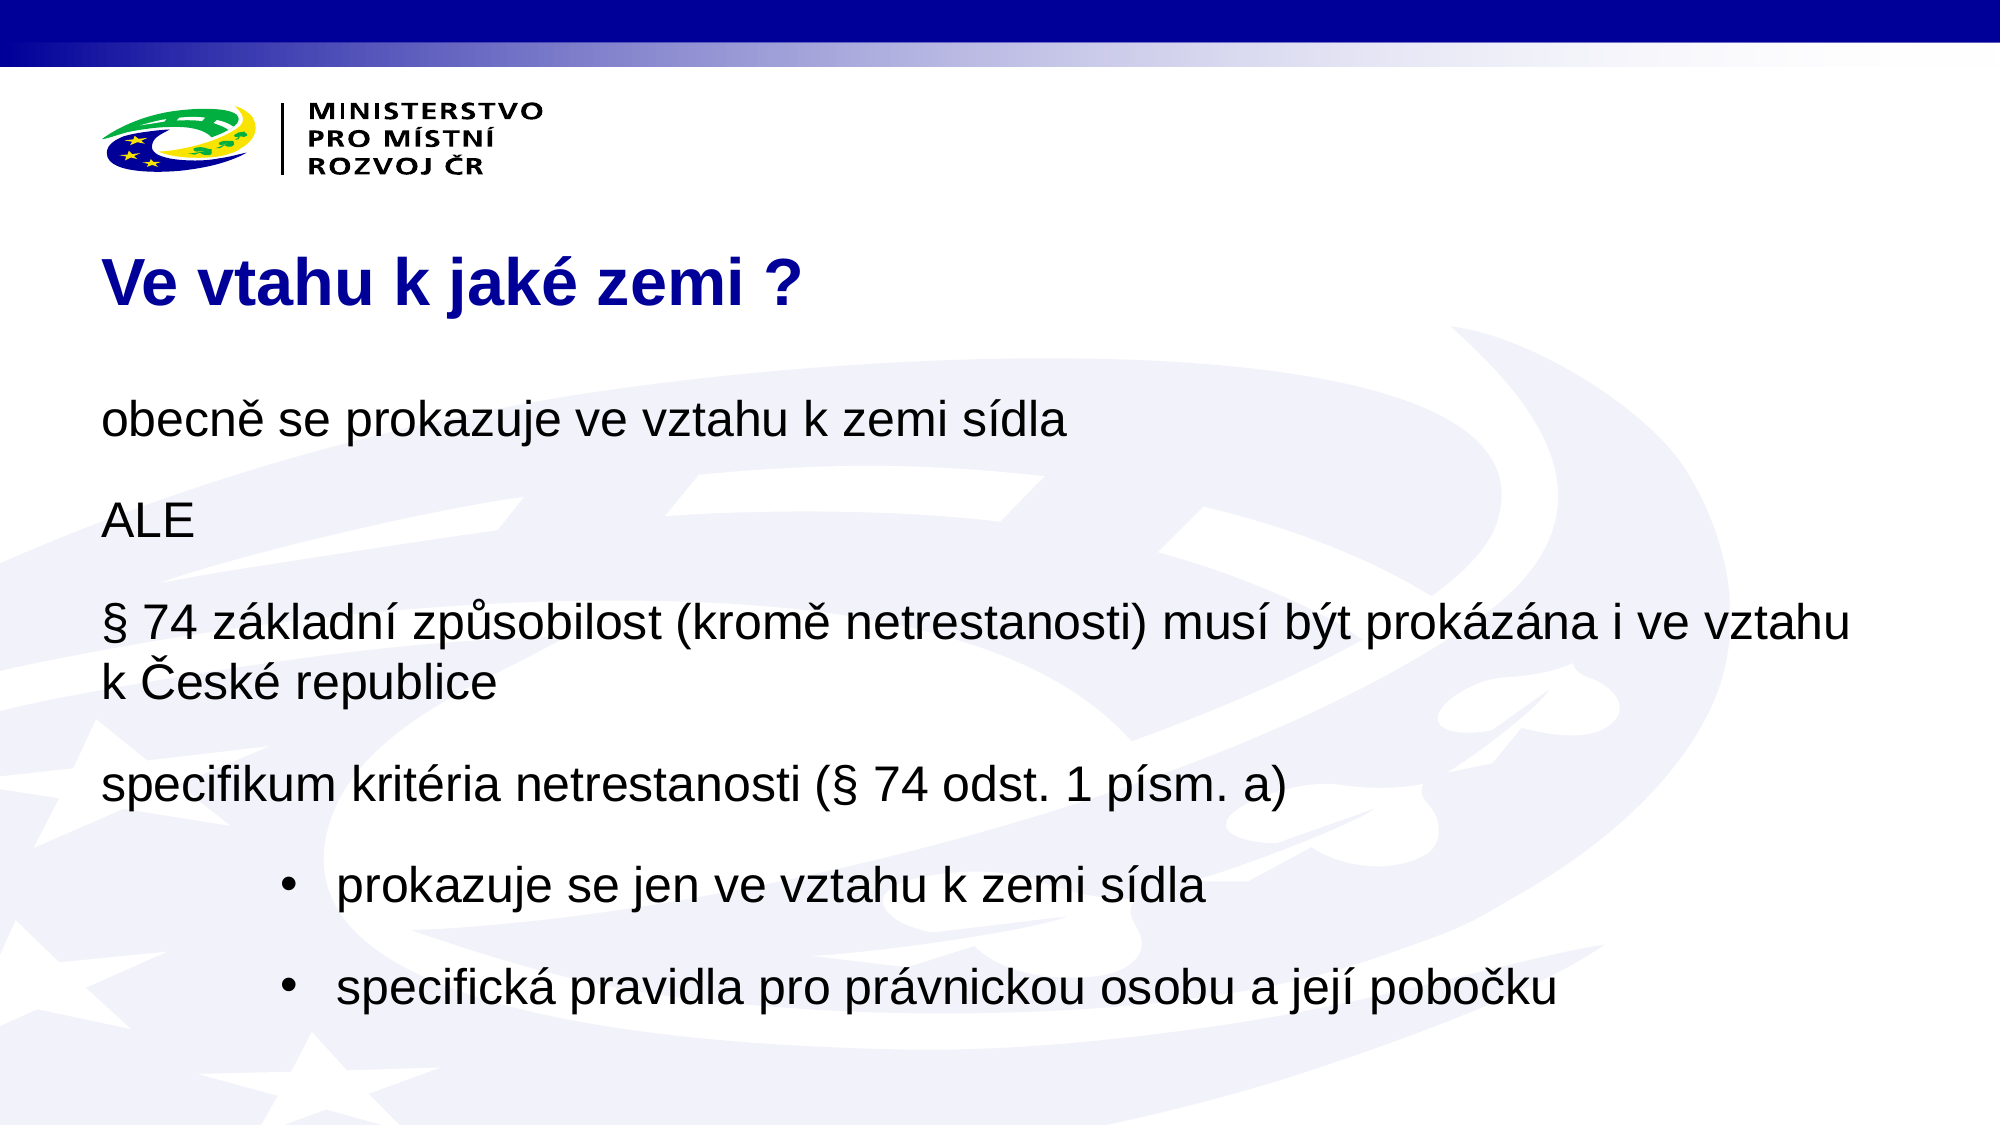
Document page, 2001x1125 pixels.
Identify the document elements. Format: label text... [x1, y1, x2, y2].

list obecně se prokazuje ve vztahu k zemi sídla ALE § 74 základní způsobilost (kromě netrestanosti) musí být prokázána i ve vztahu k České republice specifikum kritéria netrestanosti (§ 74 odst. 1 písm. a) prokazuje se jen ve vztahu k zemi sídla specifická pravidla pro právnickou osobu a její pobočku [86, 378, 1900, 1059]
title Ve vtahu k jaké zemi ? [86, 231, 1900, 315]
